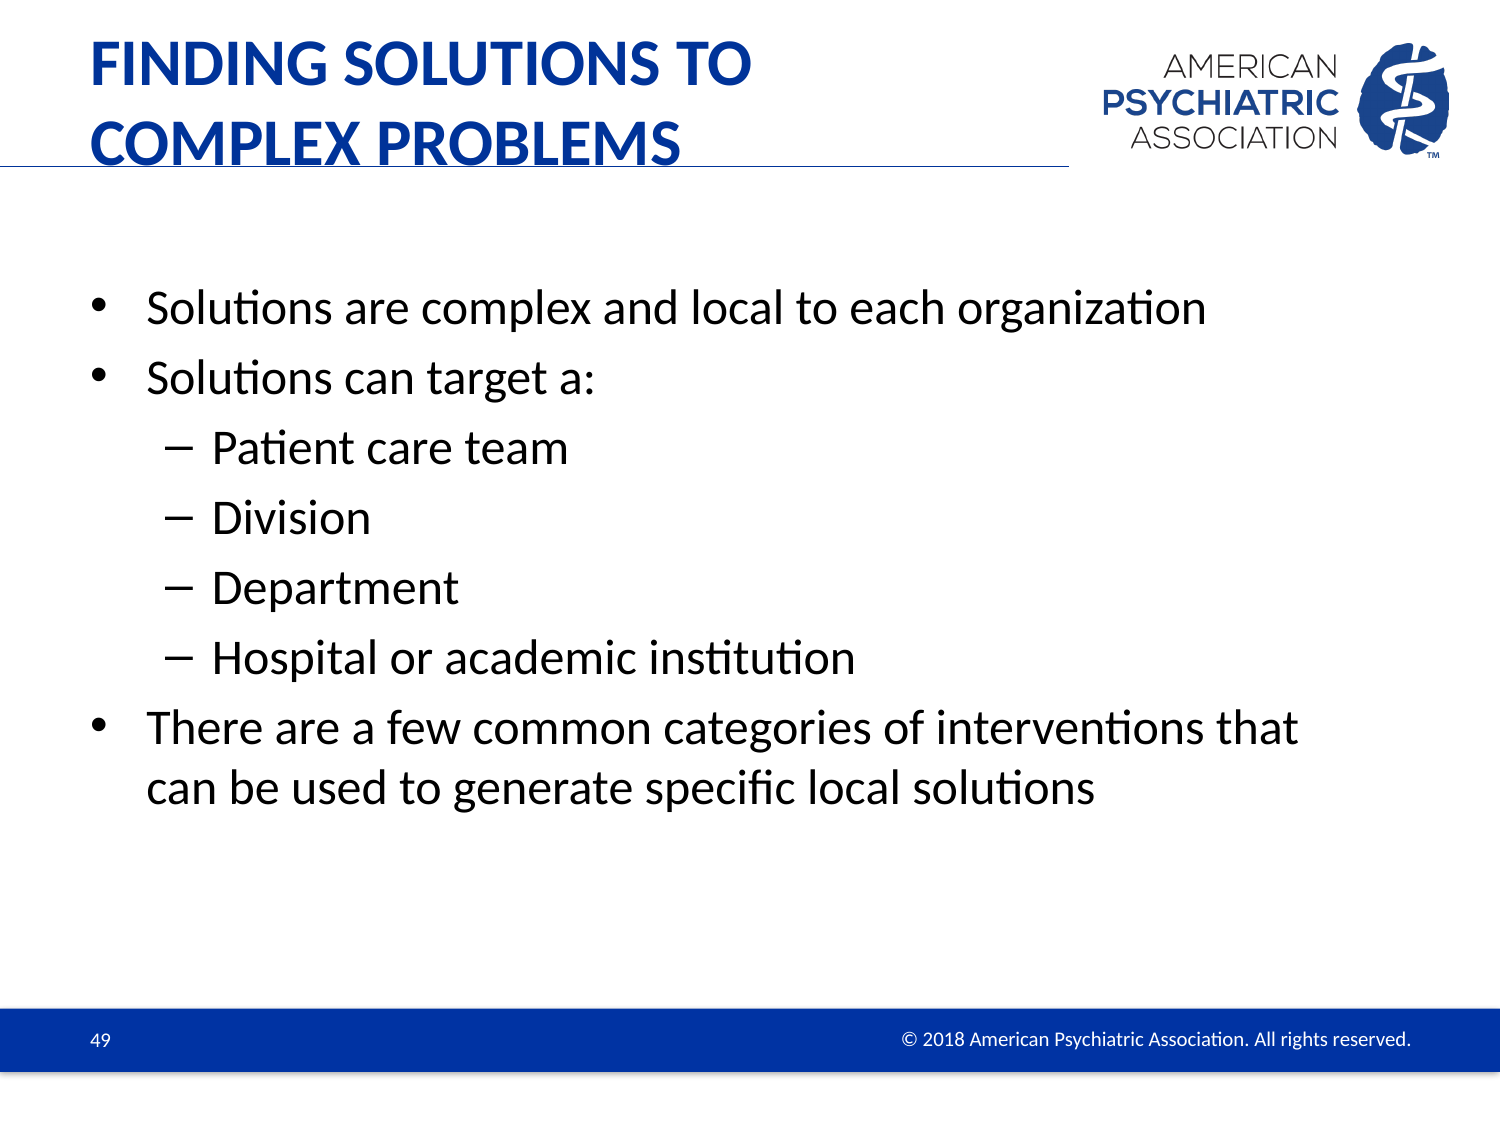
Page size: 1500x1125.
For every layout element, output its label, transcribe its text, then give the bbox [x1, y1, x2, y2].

title Finding Solutions to Complex Problems [75, 50, 1070, 147]
list Solutions are complex and local to each organization Solutions can target a: Patient care team Division Department Hospital or academic institution There are a few common categories of interventions that can be used to generate specific local solutions [75, 266, 1357, 1017]
